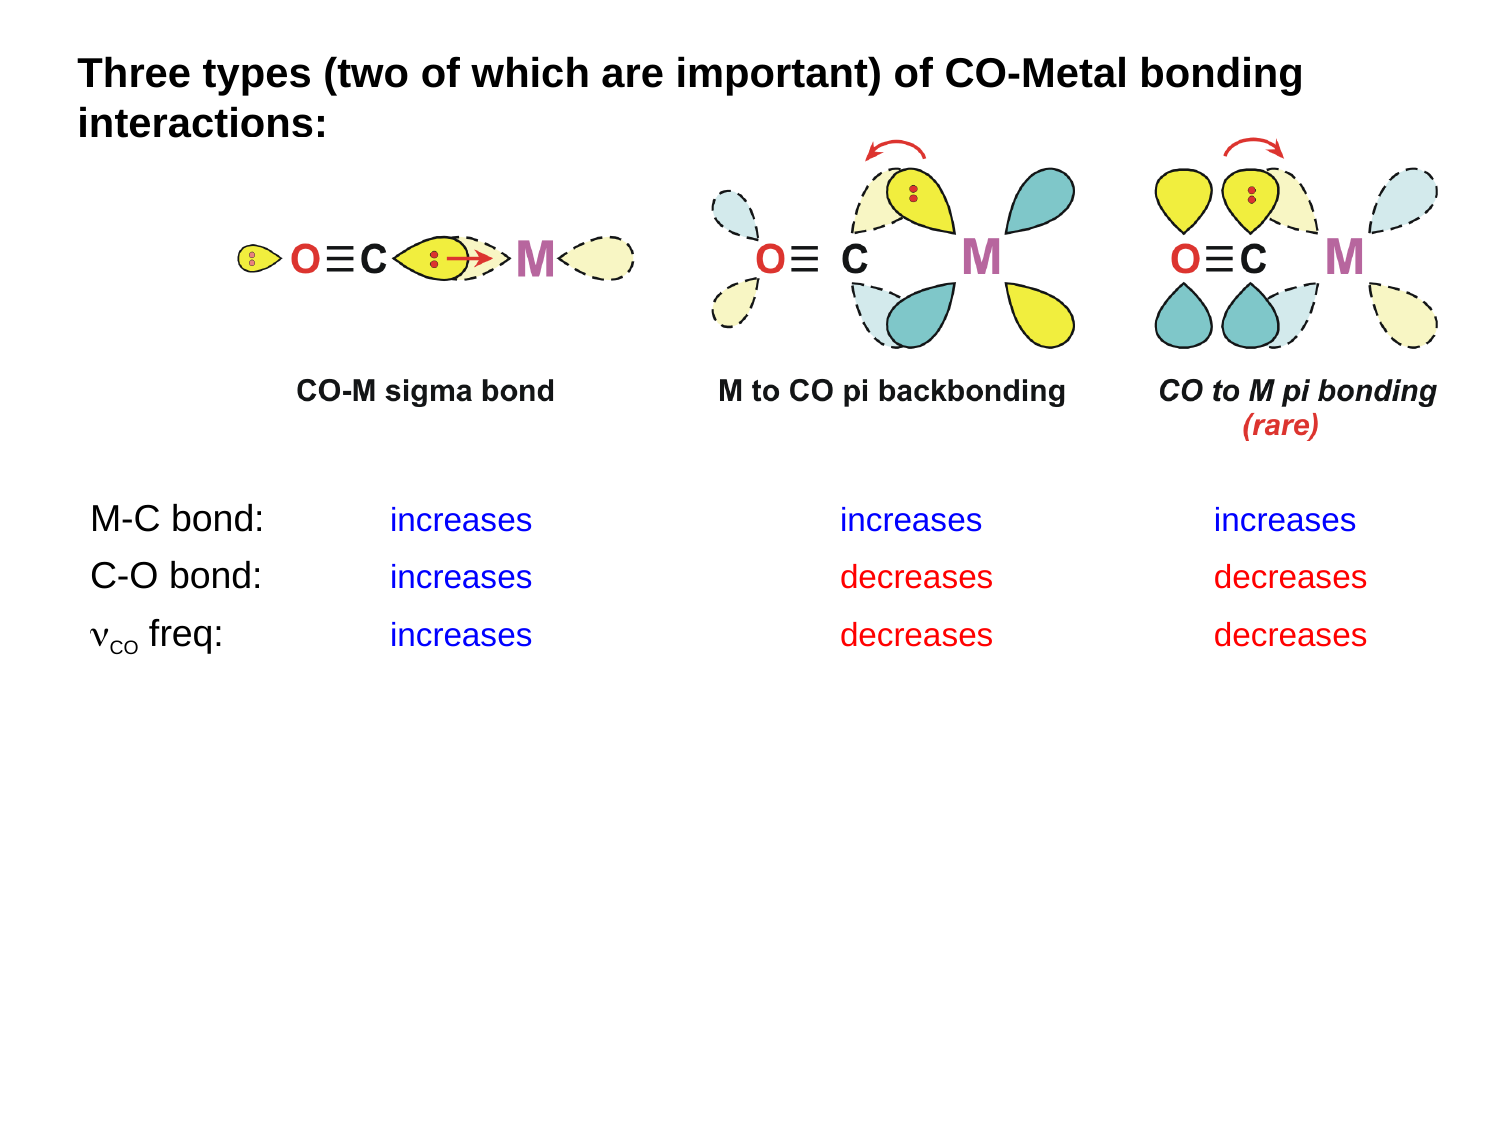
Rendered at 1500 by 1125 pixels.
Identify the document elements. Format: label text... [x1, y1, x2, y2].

text_box M-C bond: increases increases increases C-O bond: increases decreases decreases nCO freq: increases decreases decreases [75, 486, 1450, 666]
text_box Three types (two of which are important) of CO-Metal bonding interactions: [62, 38, 1350, 153]
picture [237, 137, 1438, 441]
